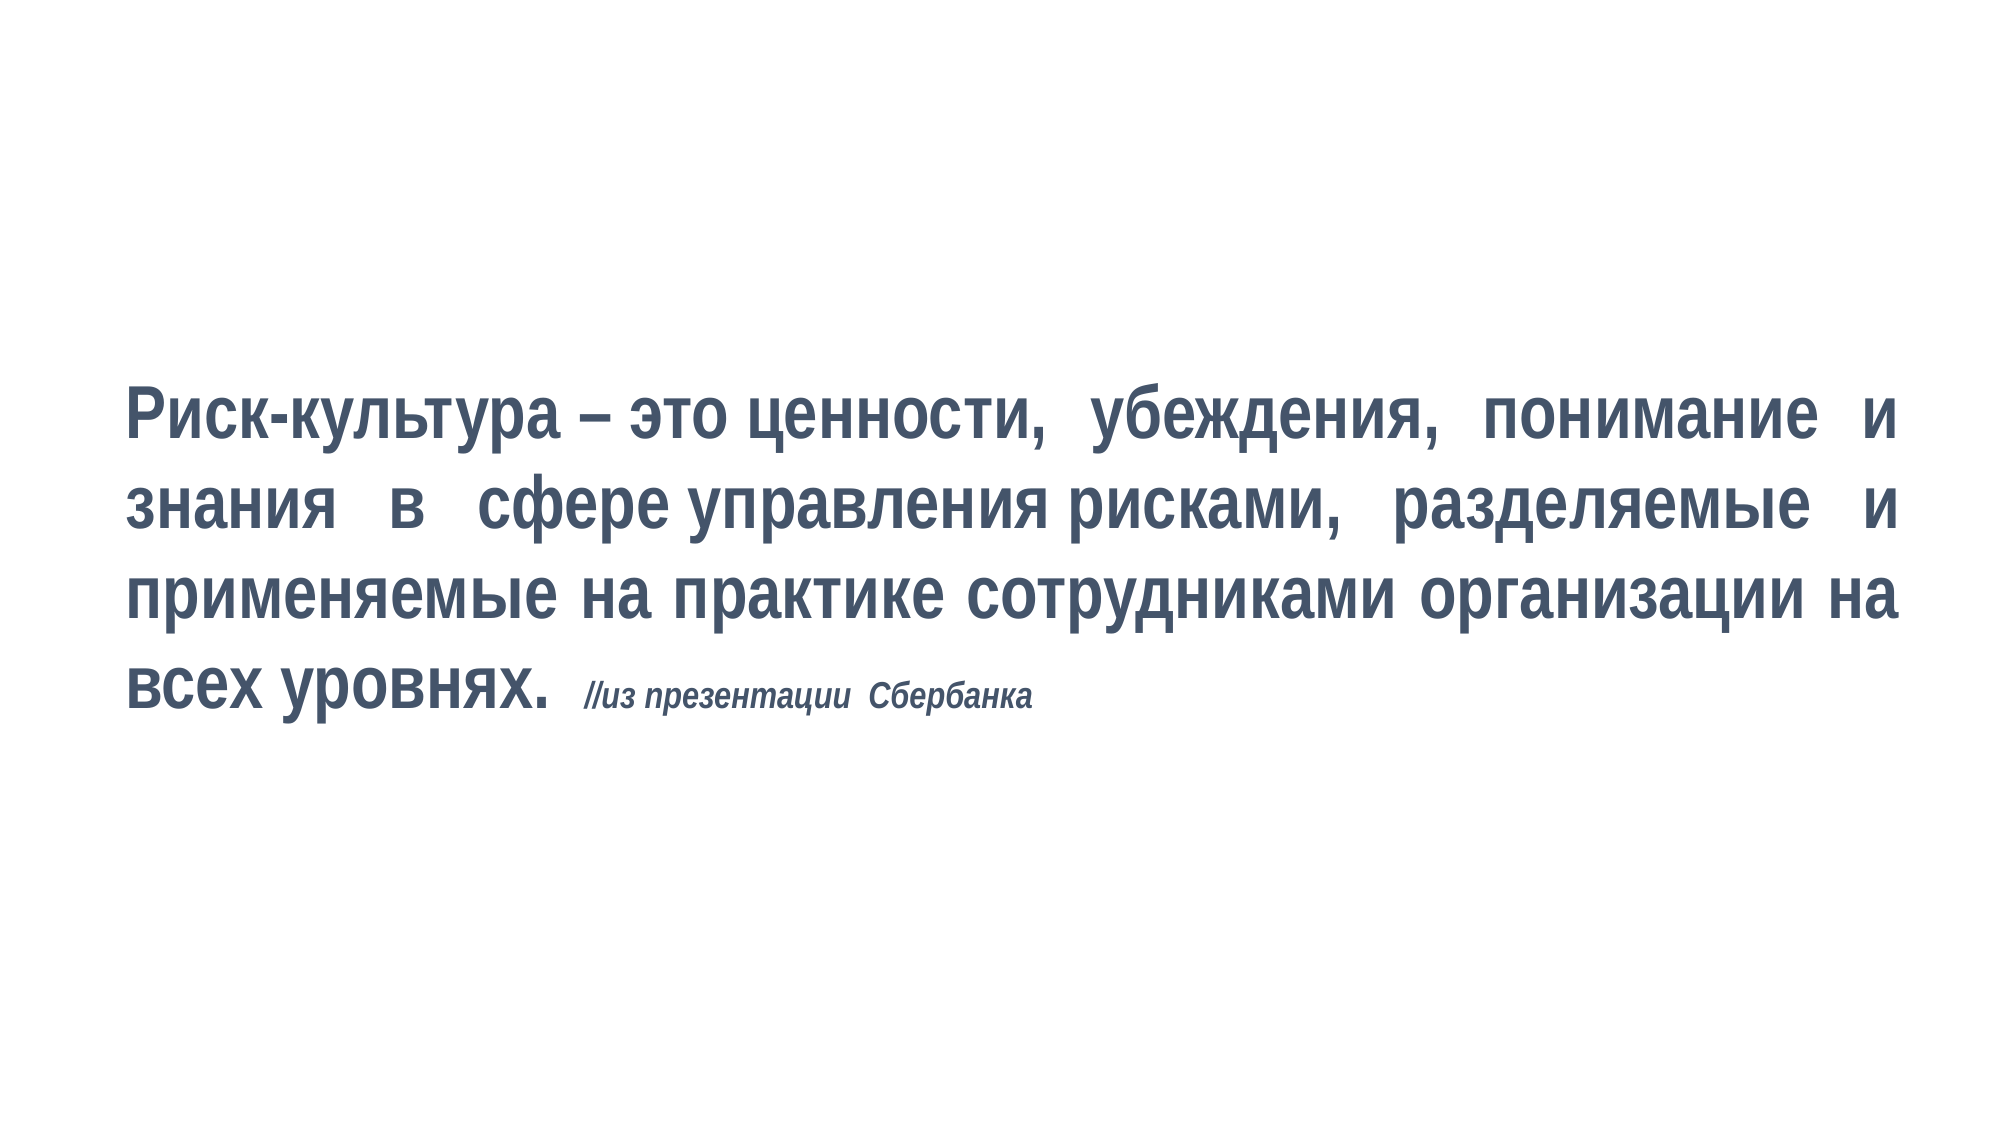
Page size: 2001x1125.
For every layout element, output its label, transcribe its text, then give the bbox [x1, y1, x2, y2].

text_box Риск-культура – это ценности, убеждения, понимание и знания в сфере управления рисками, разделяемые и применяемые на практике сотрудниками организации на всех уровнях. //из презентации Сбербанка [110, 355, 1916, 731]
